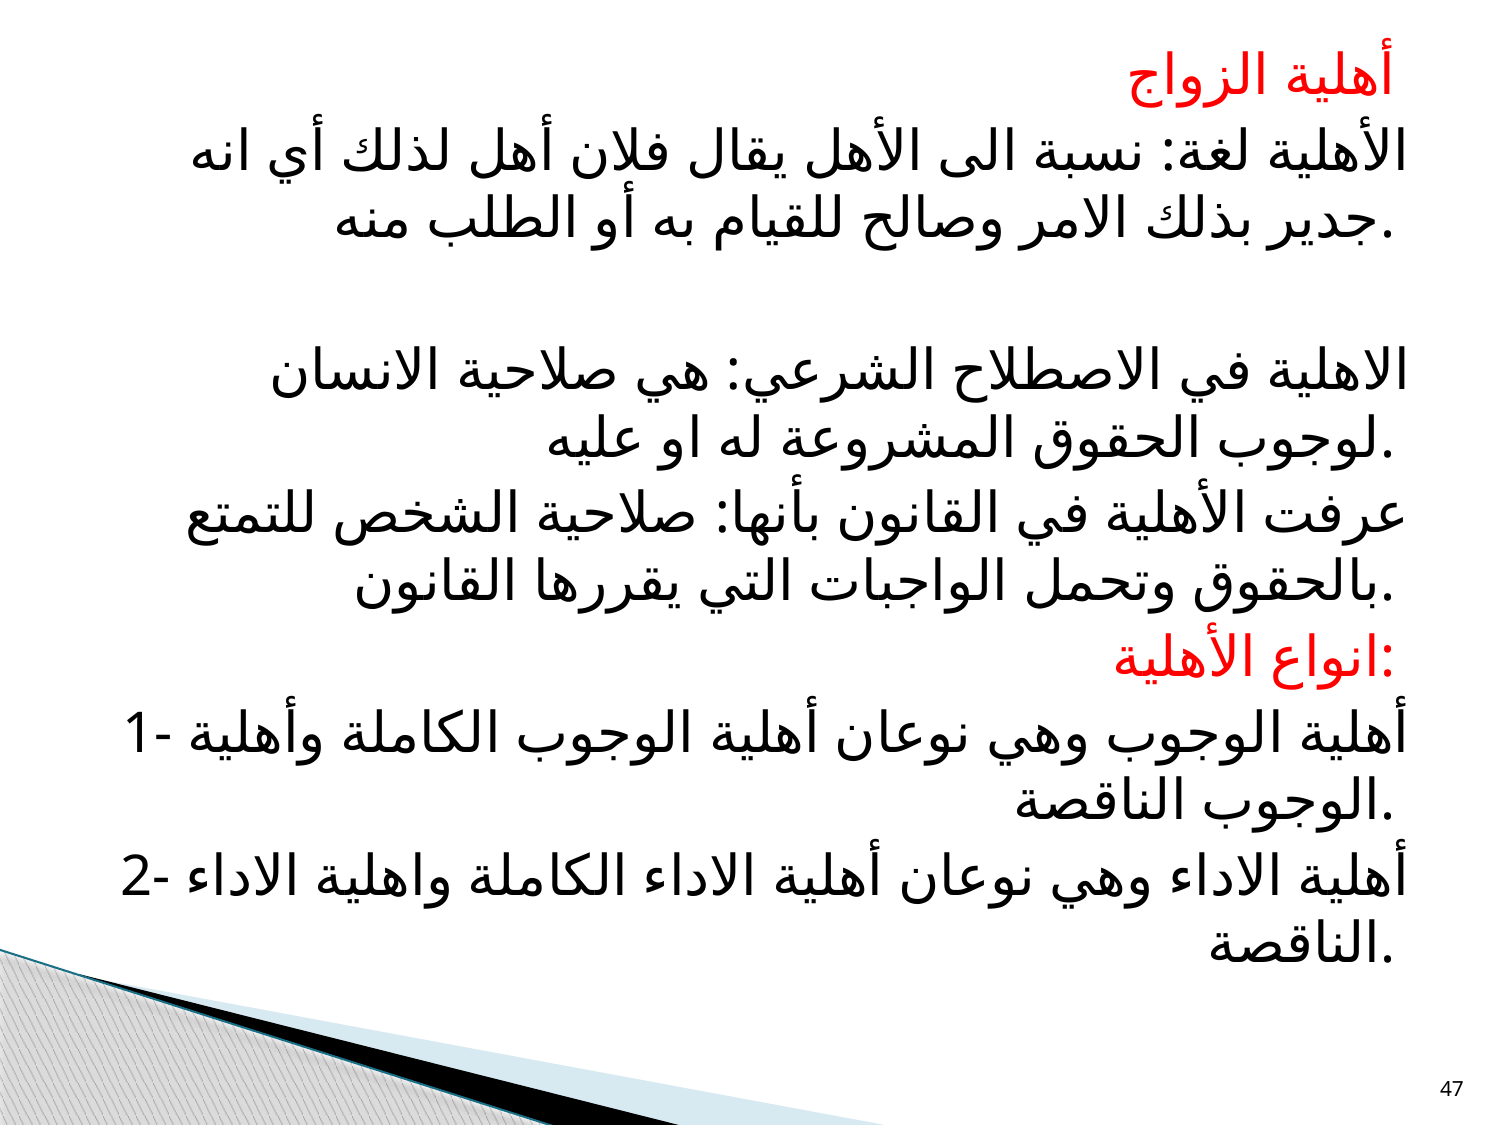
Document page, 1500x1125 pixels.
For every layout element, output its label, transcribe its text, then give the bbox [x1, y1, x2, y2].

slide_number 47 [1418, 1051, 1479, 1112]
list أهلية الزواج الأهلية لغة: نسبة الى الأهل يقال فلان أهل لذلك أي انه جدير بذلك الامر وصالح للقيام به أو الطلب منه. الاهلية في الاصطلاح الشرعي: هي صلاحية الانسان لوجوب الحقوق المشروعة له او عليه. عرفت الأهلية في القانون بأنها: صلاحية الشخص للتمتع بالحقوق وتحمل الواجبات التي يقررها القانون. انواع الأهلية: 1- أهلية الوجوب وهي نوعان أهلية الوجوب الكاملة وأهلية الوجوب الناقصة. 2- أهلية الاداء وهي نوعان أهلية الاداء الكاملة واهلية الاداء الناقصة. [75, 30, 1425, 986]
